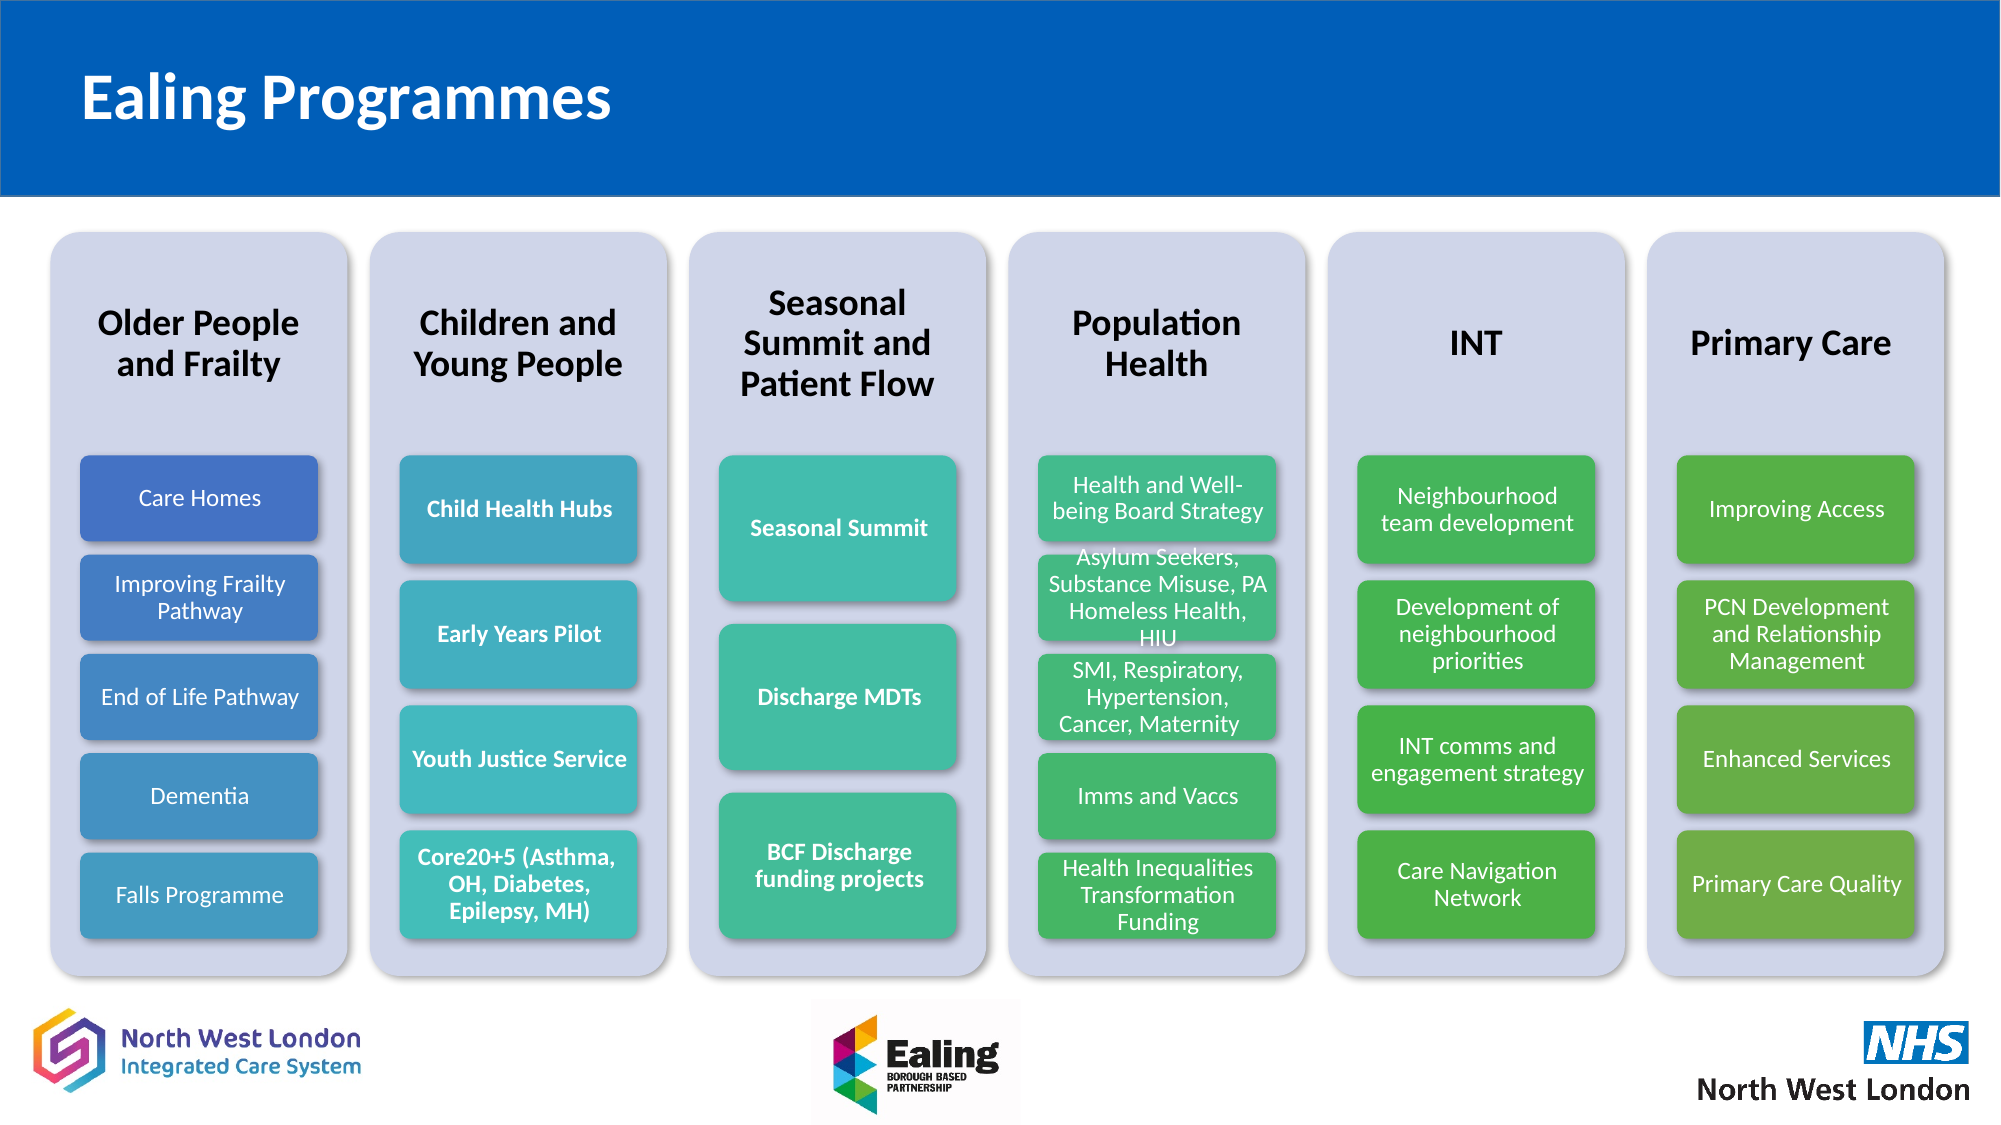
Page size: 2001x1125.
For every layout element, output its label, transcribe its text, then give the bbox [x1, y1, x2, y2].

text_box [49, 232, 1945, 976]
picture [1696, 1021, 1971, 1107]
picture [31, 995, 363, 1106]
text_box Ealing Programmes [66, 53, 1934, 143]
picture [810, 999, 1021, 1125]
